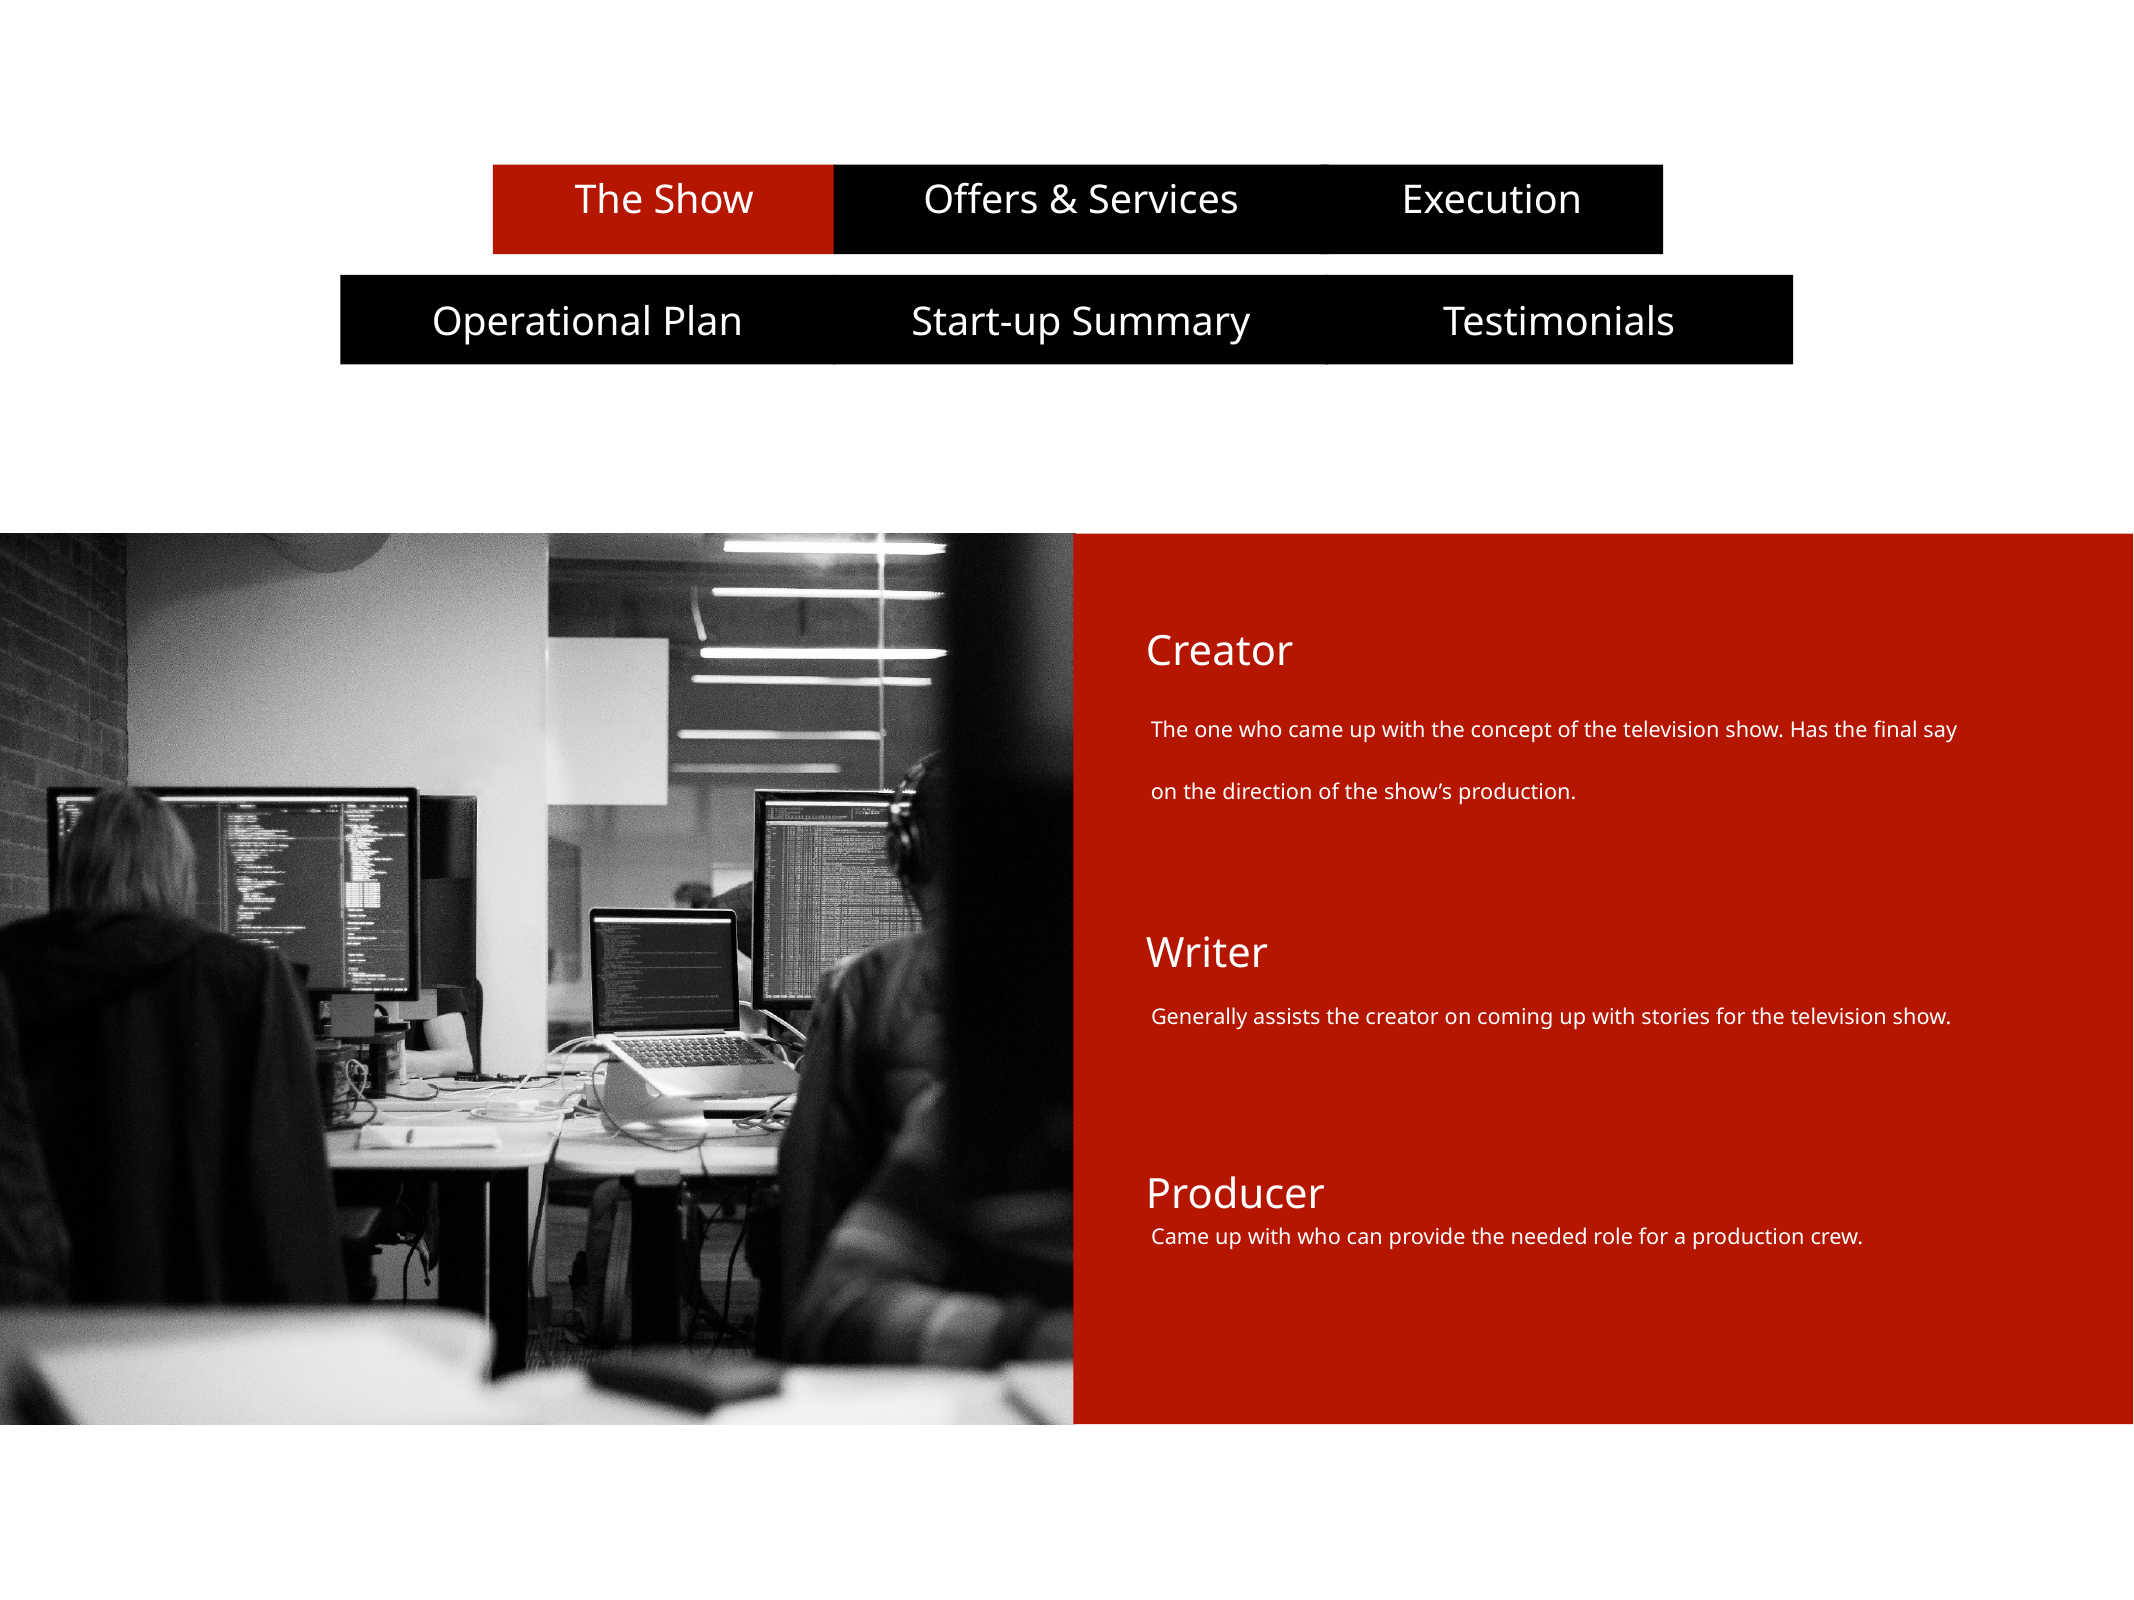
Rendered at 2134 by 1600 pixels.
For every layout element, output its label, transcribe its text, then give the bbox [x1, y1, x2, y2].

text_box Creator [1141, 619, 1539, 709]
text_box [492, 164, 833, 255]
picture [0, 533, 1077, 1425]
text_box Execution [1362, 153, 1622, 242]
text_box Generally assists the creator on coming up with stories for the television show. [1146, 955, 1972, 1070]
text_box Testimonials [1360, 274, 1758, 364]
text_box [833, 164, 1329, 255]
text_box Came up with who can provide the needed role for a production crew. [1146, 1196, 1938, 1311]
text_box The one who came up with the concept of the television show. Has the final say on the direction of the show’s production. [1146, 699, 1974, 814]
text_box Operational Plan [389, 274, 787, 364]
text_box [1329, 164, 1664, 255]
text_box [340, 274, 833, 365]
text_box Writer [1141, 861, 1539, 950]
text_box Producer [1141, 1102, 1539, 1191]
text_box [833, 274, 1329, 365]
text_box [1077, 533, 2134, 1425]
text_box The Show [543, 153, 785, 242]
text_box Start-up Summary [882, 274, 1280, 364]
text_box [1329, 274, 1794, 365]
text_box Offers & Services [868, 153, 1295, 242]
